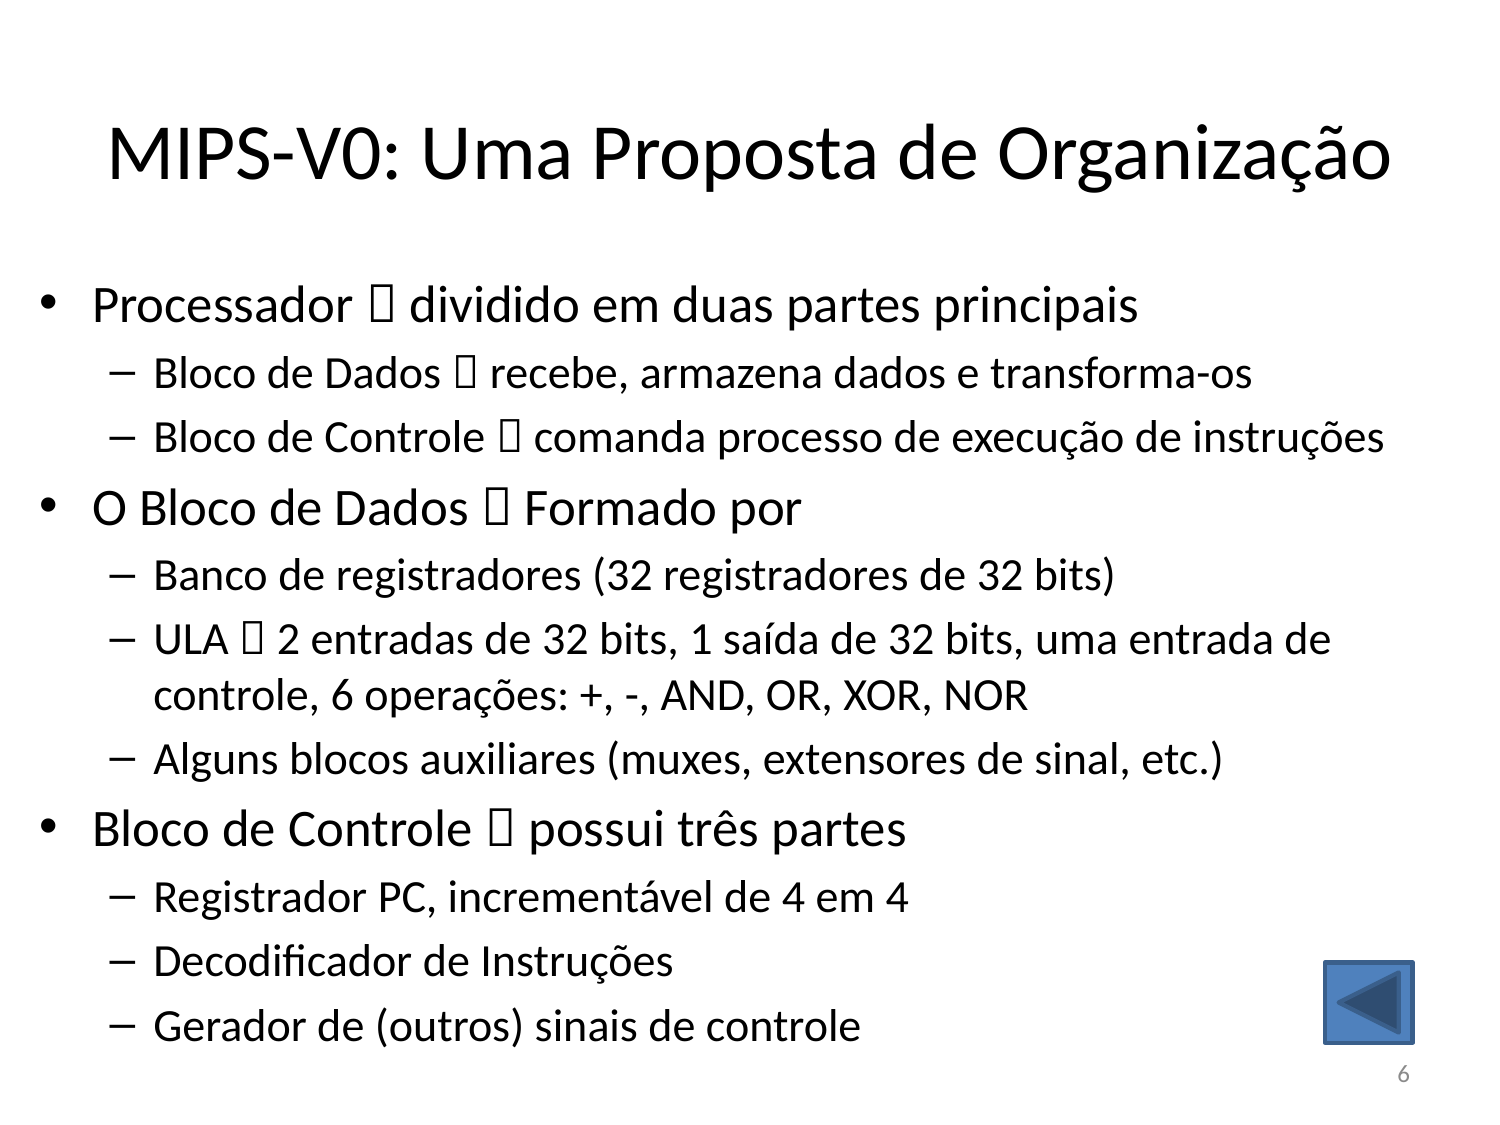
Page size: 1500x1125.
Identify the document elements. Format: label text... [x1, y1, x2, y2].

text_box [1323, 960, 1415, 1045]
title MIPS-V0: Uma Proposta de Organização [75, 45, 1425, 250]
list Processador  dividido em duas partes principais Bloco de Dados  recebe, armazena dados e transforma-os Bloco de Controle  comanda processo de execução de instruções O Bloco de Dados  Formado por Banco de registradores (32 registradores de 32 bits) ULA  2 entradas de 32 bits, 1 saída de 32 bits, uma entrada de controle, 6 operações: +, -, AND, OR, XOR, NOR Alguns blocos auxiliares (muxes, extensores de sinal, etc.) Bloco de Controle  possui três partes Registrador PC, incrementável de 4 em 4 Decodificador de Instruções Gerador de (outros) sinais de controle [24, 262, 1475, 1075]
slide_number 6 [1074, 1042, 1425, 1103]
